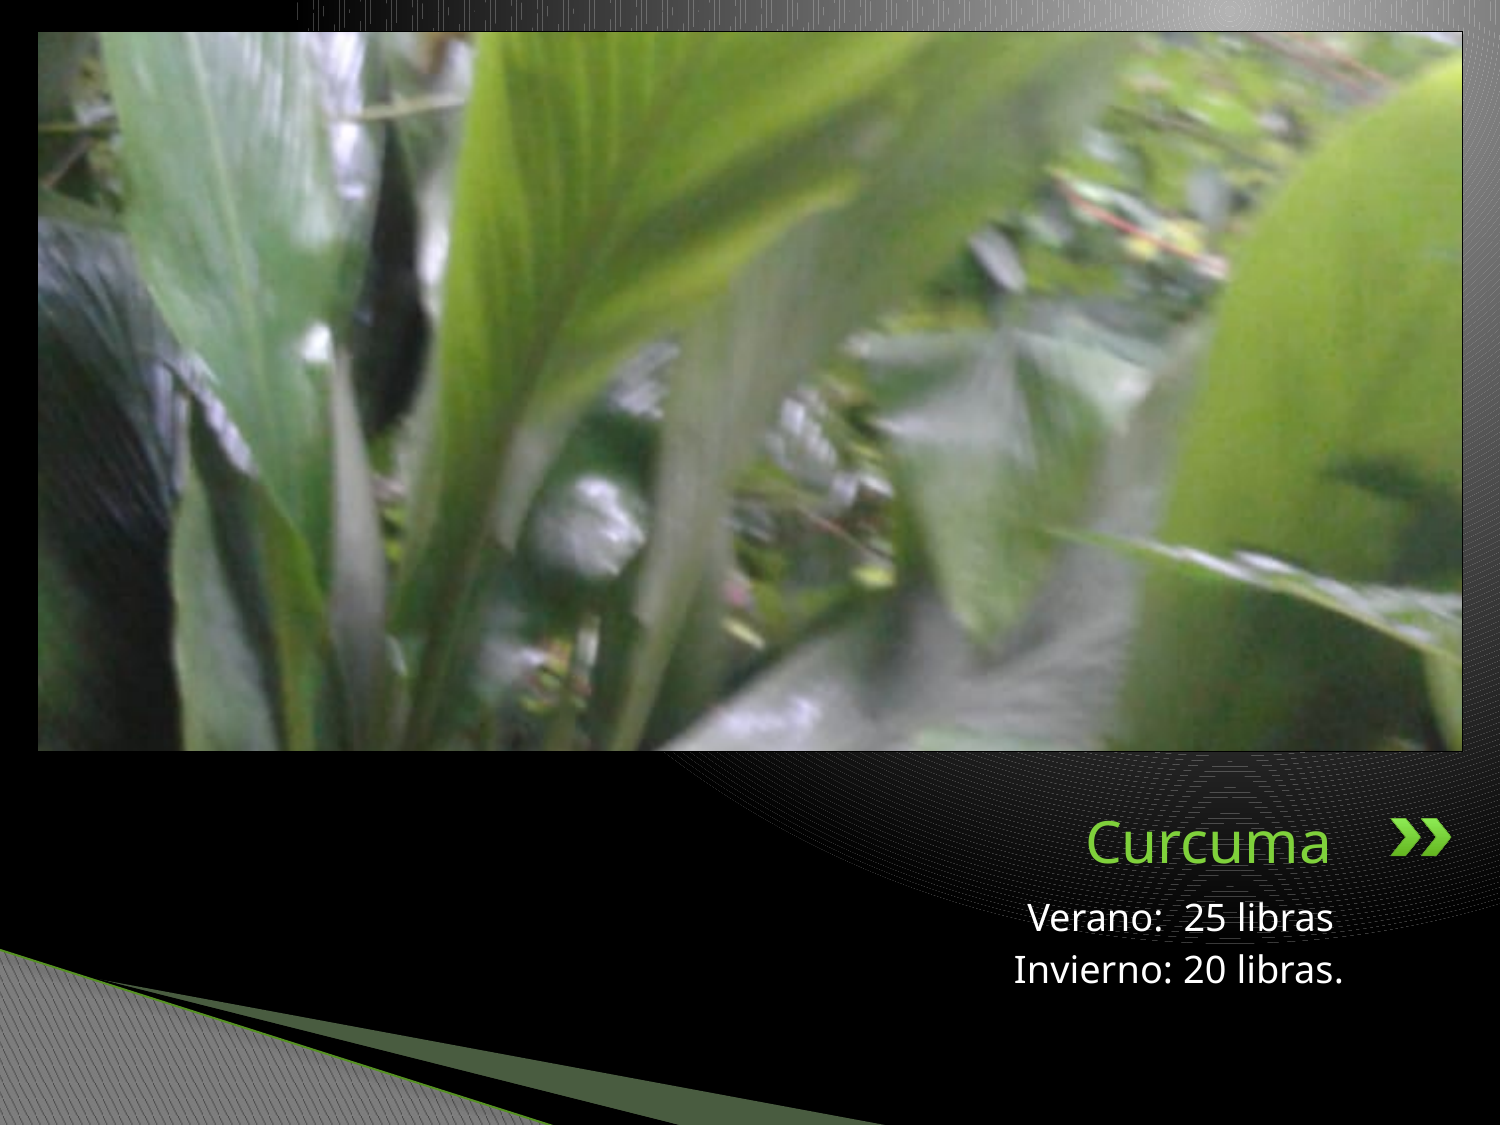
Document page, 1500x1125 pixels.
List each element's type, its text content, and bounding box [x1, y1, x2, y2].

picture [37, 30, 1463, 752]
list Verano: 25 libras Invierno: 20 libras. [187, 892, 1363, 1000]
picture [0, 952, 543, 1125]
title Curcuma [37, 798, 1363, 891]
